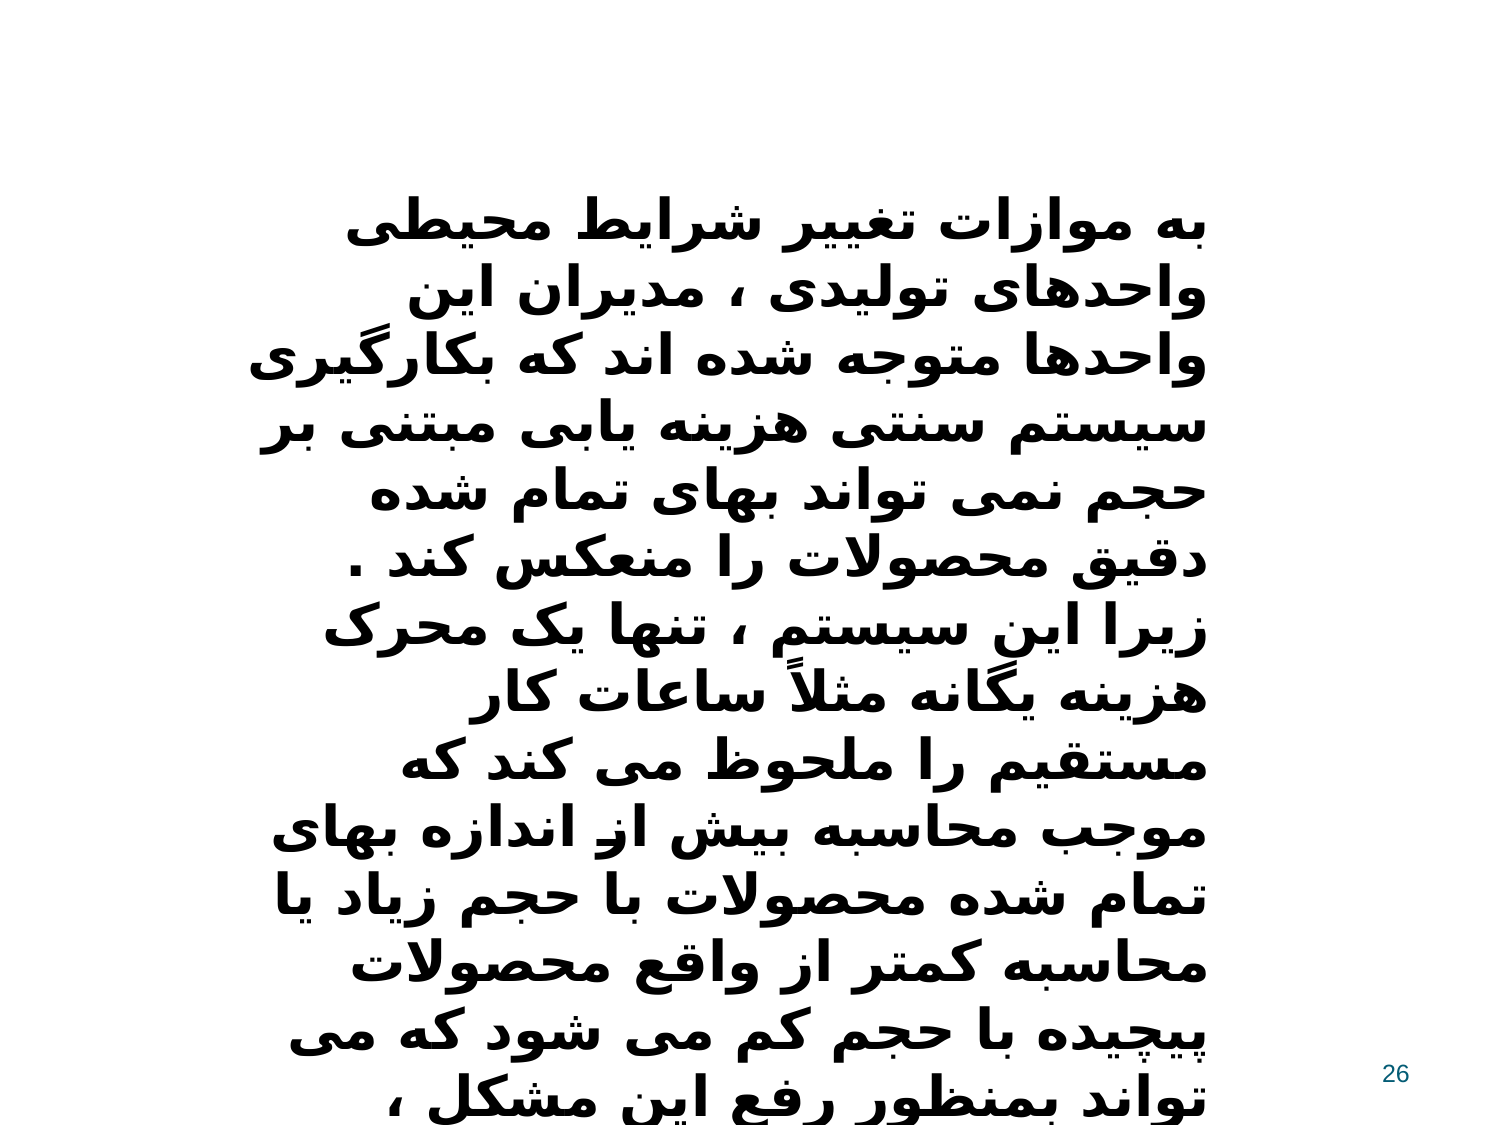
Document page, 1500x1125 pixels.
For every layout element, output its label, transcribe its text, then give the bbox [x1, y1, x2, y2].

text_box به موازات تغيير شرايط محيطی واحدهای توليدی ، مديران اين واحدها متوجه شده اند که بکارگيری سيستم سنتی هزينه يابی مبتنی بر حجم نمی تواند بهای تمام شده دقيق محصولات را منعکس کند . زيرا اين سيستم ، تنها يک محرک هزينه يگانه مثلاً ساعات کار مستقيم را ملحوظ می کند که موجب محاسبه بيش از اندازه بهای تمام شده محصولات با حجم زياد يا محاسبه کمتر از واقع محصولات پيچيده با حجم کم می شود که می تواند بمنظور رفع اين مشکل ، تعداد روز افزونی از واحدهای انتفاعی سيستم هزينه يابی خود را به سيستم مبتنی بر فعاليت تغيير می دهند که موجب انتخاب چند محرک هزينه مناسب می شود . اين سيستم هزينه يابی می تواند اطلاعات بهتری را برای تصميم گيريهای استراتژيک مديريت فراهم و به تشخيص هزينه های بدون ارزش افزوده کمک کند [222, 175, 1225, 1125]
slide_number 26 [1225, 1042, 1425, 1103]
